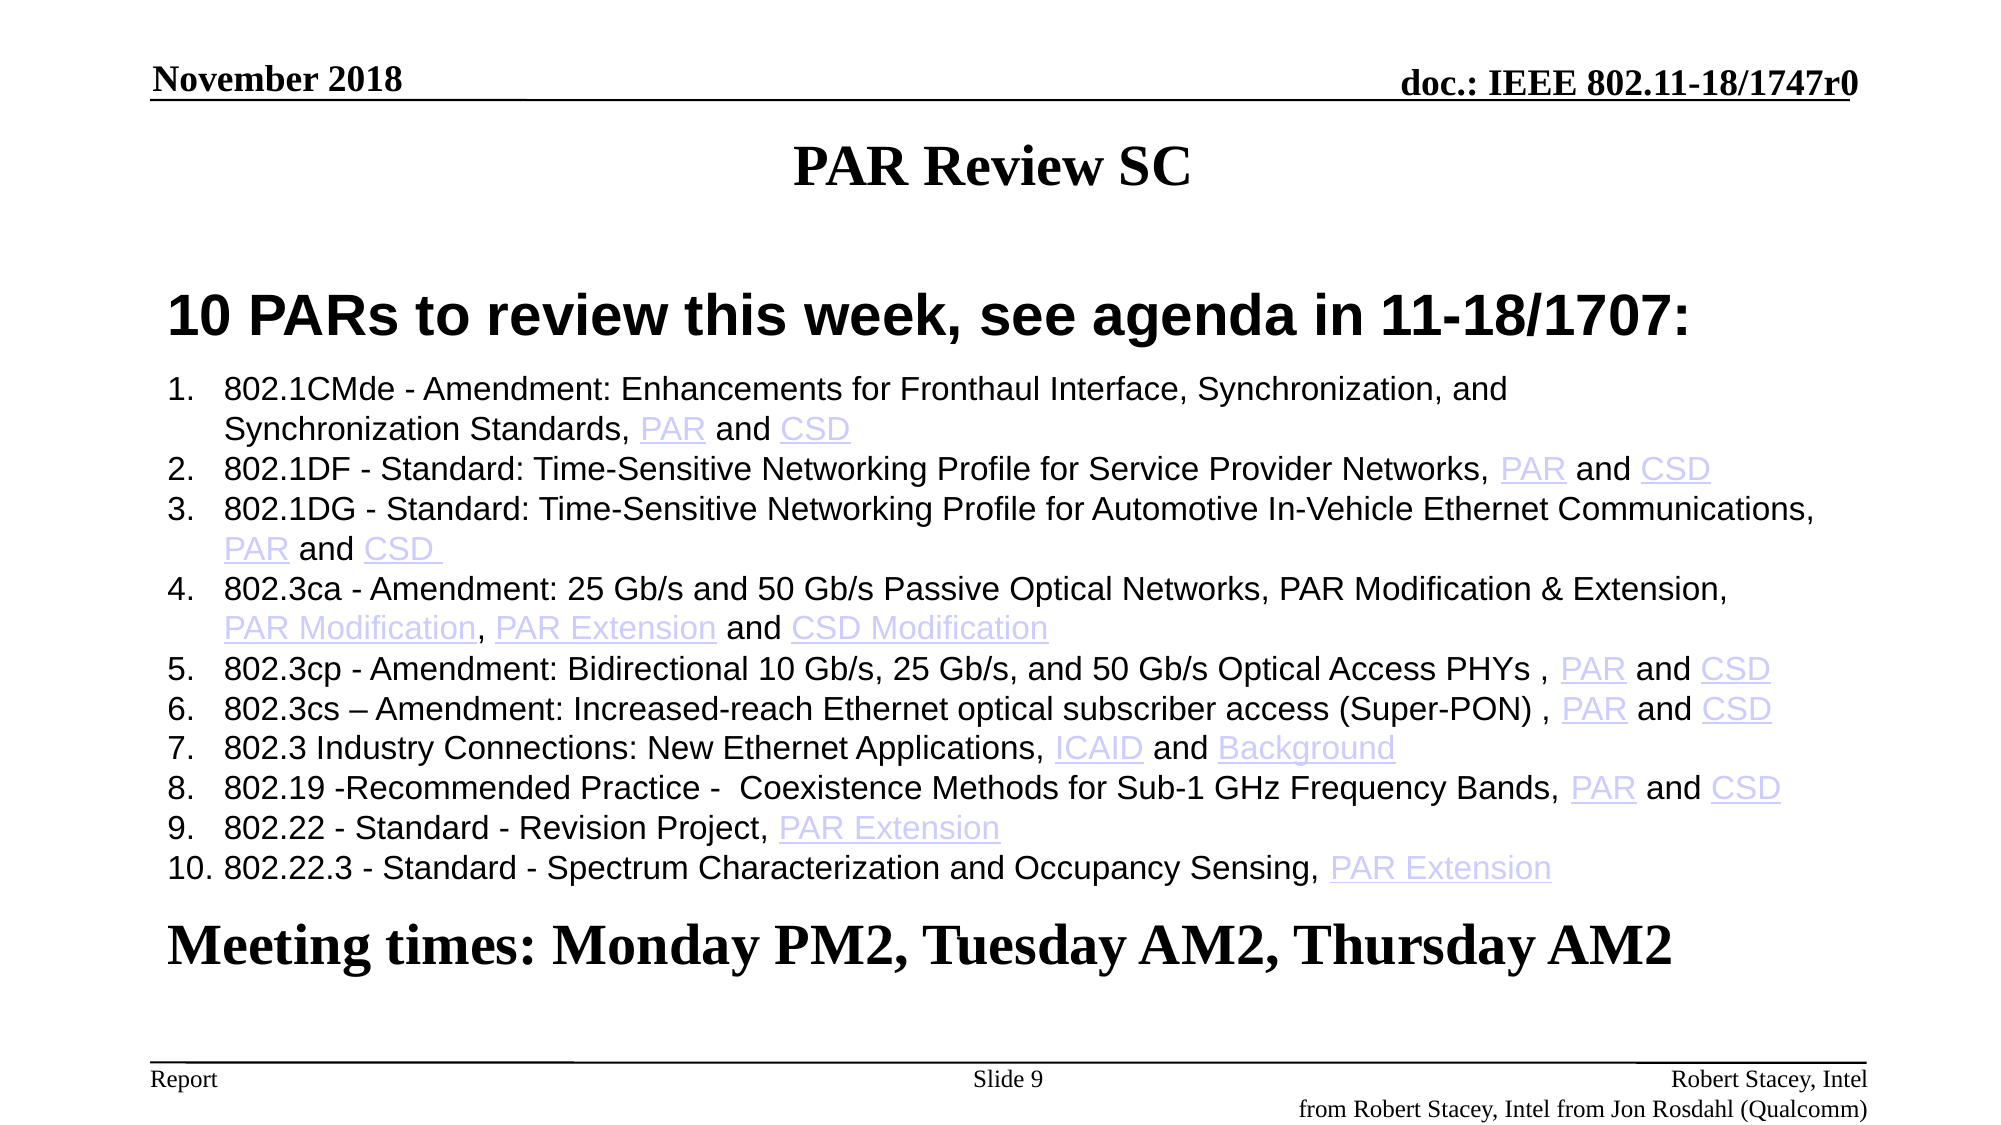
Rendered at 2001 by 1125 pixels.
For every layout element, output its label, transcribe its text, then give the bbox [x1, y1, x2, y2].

footer Robert Stacey, Intel from Robert Stacey, Intel from Jon Rosdahl (Qualcomm) [1171, 1061, 1869, 1093]
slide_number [152, 54, 563, 100]
list 10 PARs to review this week, see agenda in 11-18/1707: 802.1CMde - Amendment: Enhancements for Fronthaul Interface, Synchronization, and Synchronization Standards, PAR and CSD 802.1DF - Standard: Time-Sensitive Networking Profile for Service Provider Networks, PAR and CSD 802.1DG - Standard: Time-Sensitive Networking Profile for Automotive In-Vehicle Ethernet Communications, PAR and CSD 802.3ca - Amendment: 25 Gb/s and 50 Gb/s Passive Optical Networks, PAR Modification & Extension, PAR Modification, PAR Extension and CSD Modification 802.3cp - Amendment: Bidirectional 10 Gb/s, 25 Gb/s, and 50 Gb/s Optical Access PHYs , PAR and CSD 802.3cs – Amendment: Increased-reach Ethernet optical subscriber access (Super-PON) , PAR and CSD 802.3 Industry Connections: New Ethernet Applications, ICAID and Background 802.19 -Recommended Practice - Coexistence Methods for Sub-1 GHz Frequency Bands, PAR and CSD 802.22 - Standard - Revision Project, PAR Extension 802.22.3 - Standard - Spectrum Characterization and Occupancy Sensing, PAR Extension Meeting times: Monday PM2, Tuesday AM2, Thursday AM2 [152, 269, 1869, 984]
slide_number Slide 9 [950, 1061, 1067, 1123]
title PAR Review SC [362, 112, 1626, 213]
